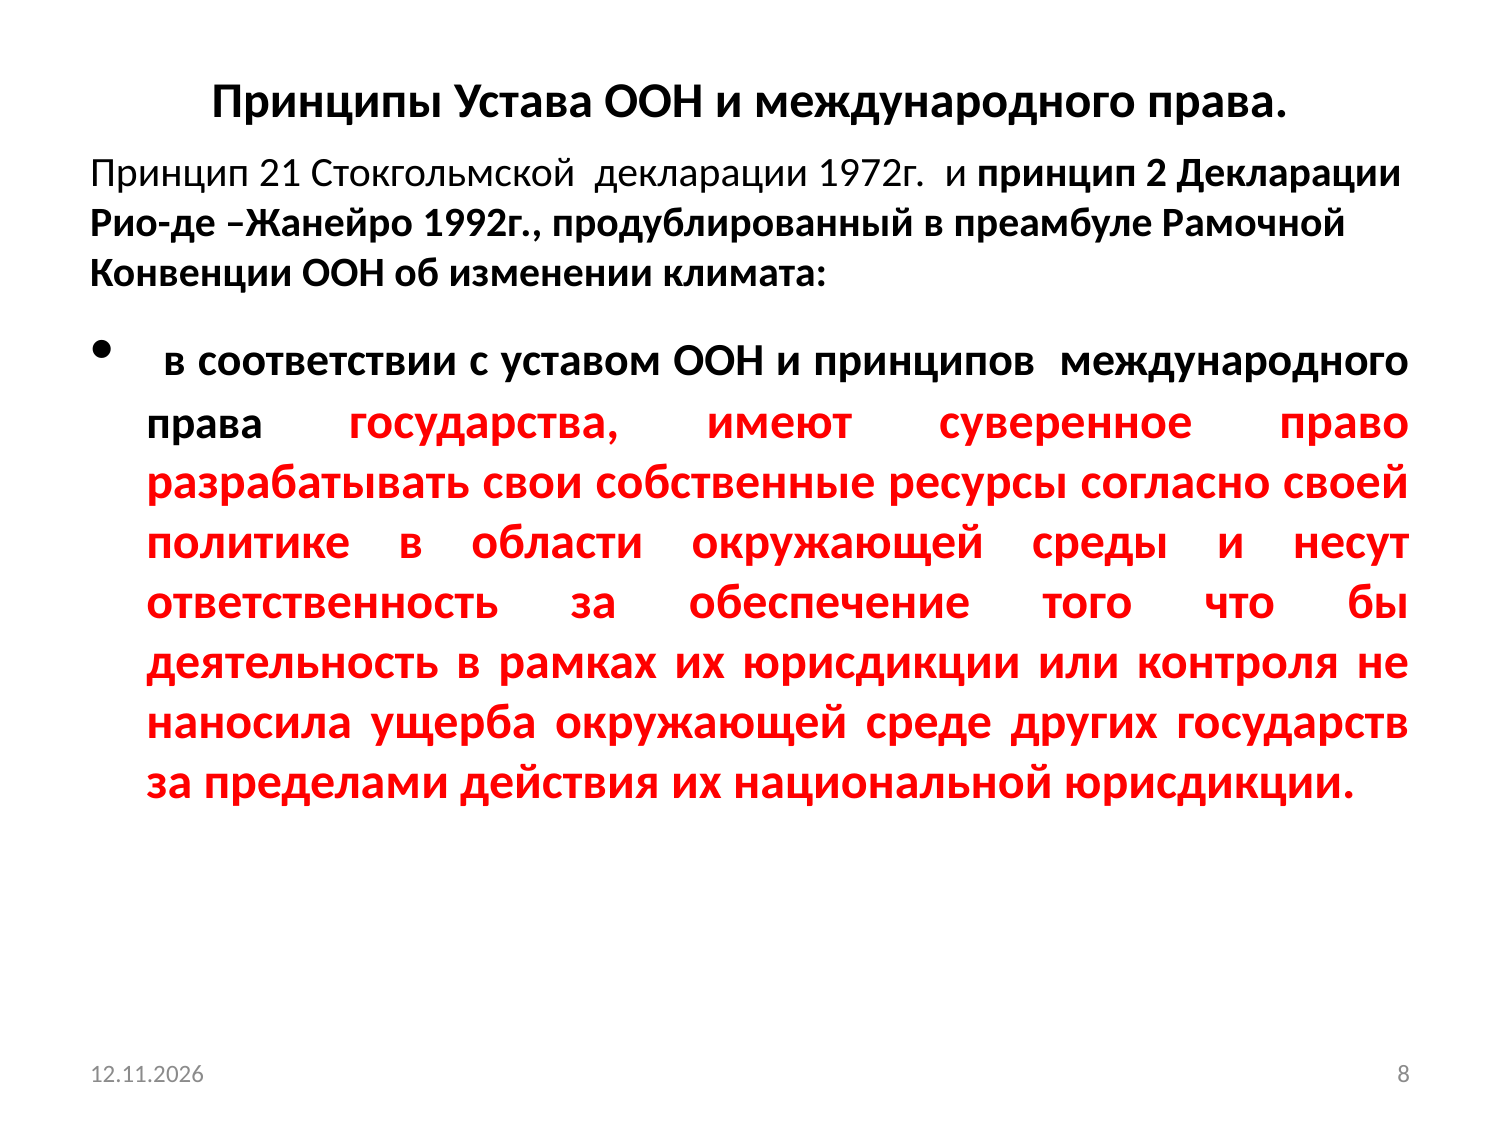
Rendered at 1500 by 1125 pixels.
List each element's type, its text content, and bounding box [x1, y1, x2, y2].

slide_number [75, 1042, 425, 1103]
list Принцип 21 Стокгольмской декларации 1972г. и принцип 2 Декларации Рио-де –Жанейро 1992г., продублированный в преамбуле Рамочной Конвенции ООН об изменении климата: в соответствии с уставом ООН и принципов международного права государства, имеют суверенное право разрабатывать свои собственные ресурсы согласно своей политике в области окружающей среды и несут ответственность за обеспечение того что бы деятельность в рамках их юрисдикции или контроля не наносила ущерба окружающей среде других государств за пределами действия их национальной юрисдикции. [75, 137, 1425, 1005]
title Принципы Устава ООН и международного права. [75, 45, 1425, 137]
slide_number 8 [1074, 1042, 1425, 1103]
